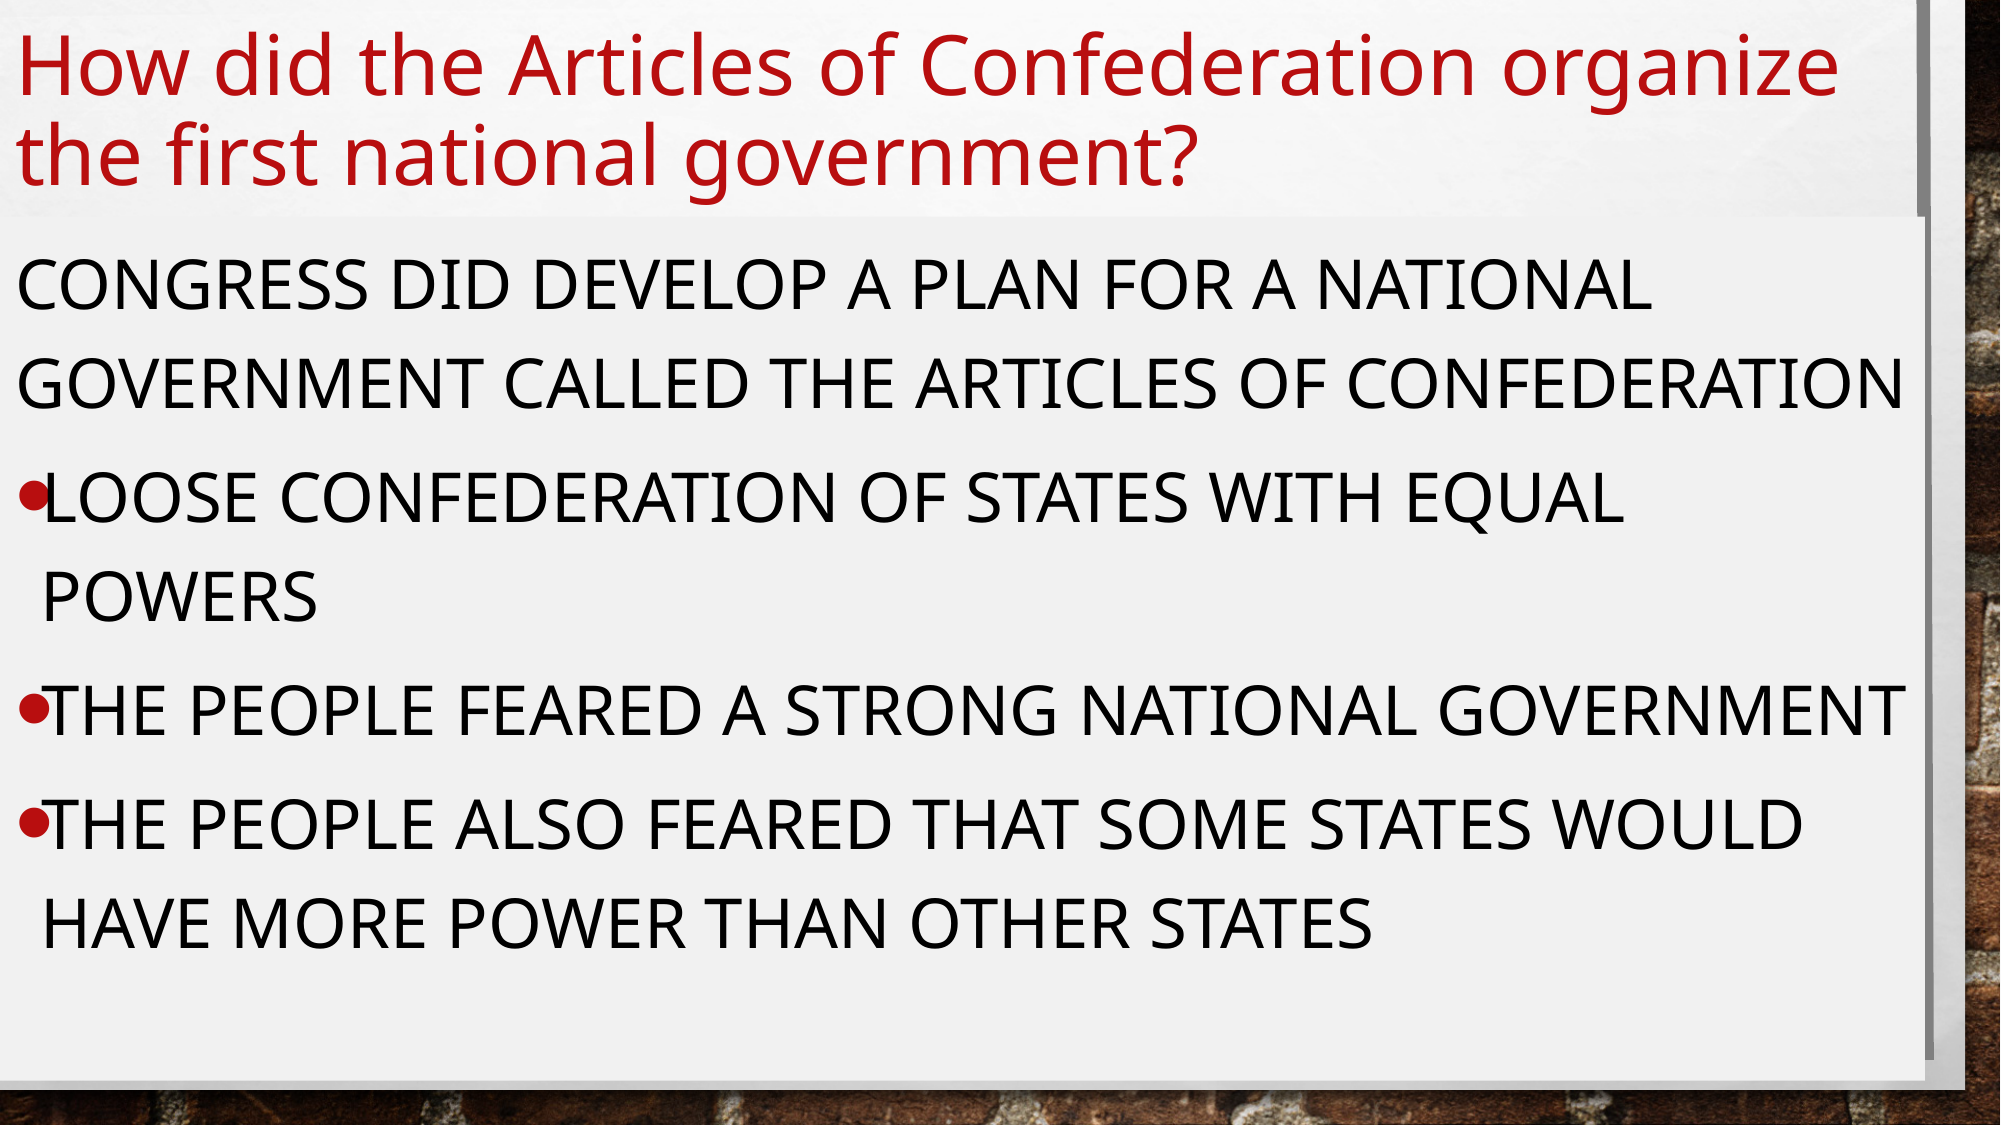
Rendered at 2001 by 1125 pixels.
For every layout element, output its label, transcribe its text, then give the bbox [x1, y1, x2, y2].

list Congress did develop a plan for a national government called the Articles of Confederation Loose confederation of states with equal powers The people feared a strong national government The people also feared that some states would have more power than other states [0, 216, 1925, 1081]
title How did the Articles of Confederation organize the first national government? [0, 0, 1925, 216]
picture [0, 0, 2000, 1125]
